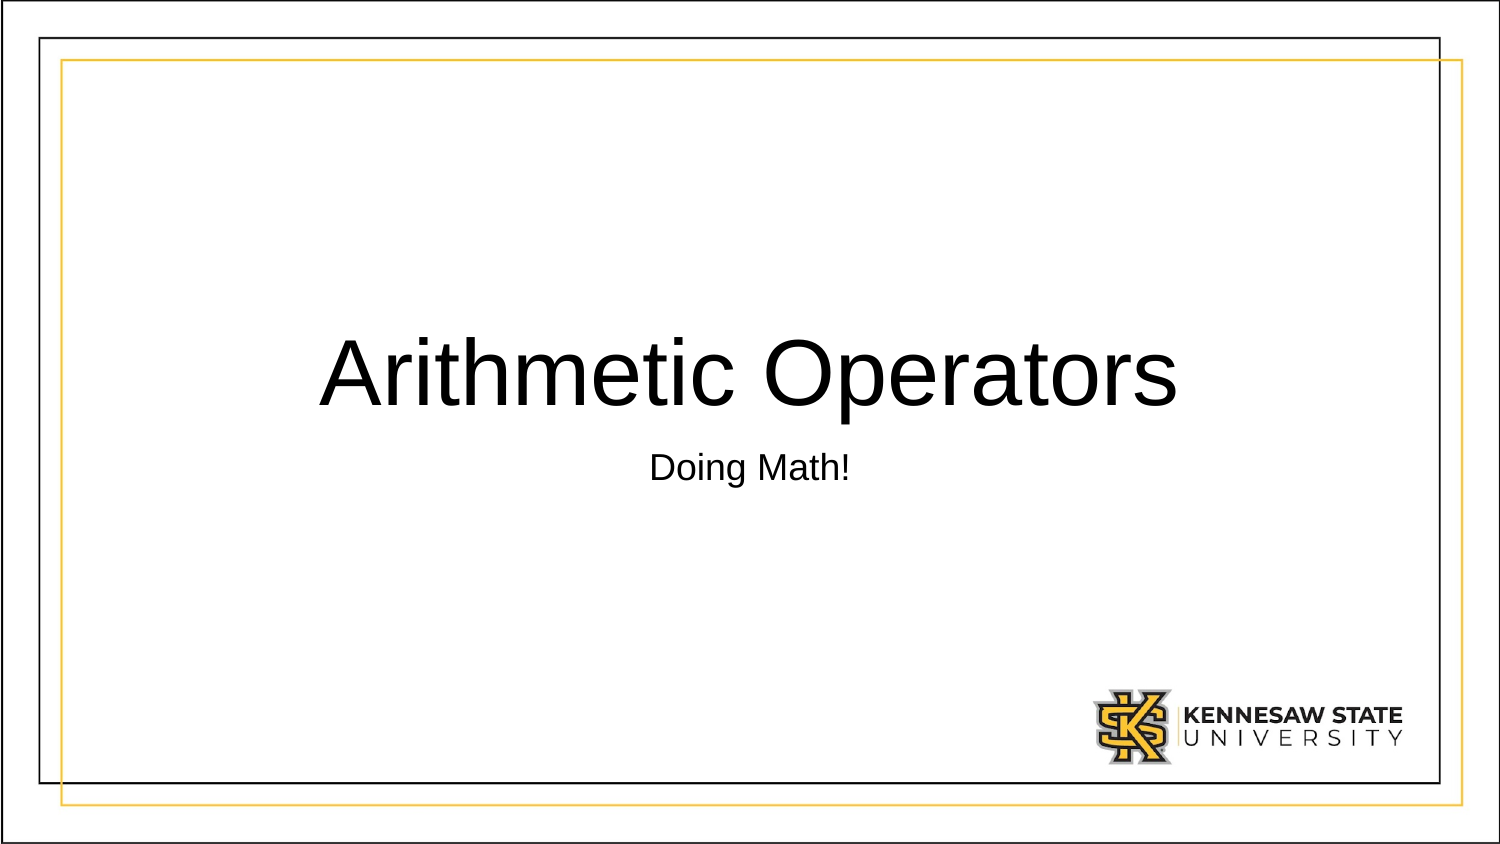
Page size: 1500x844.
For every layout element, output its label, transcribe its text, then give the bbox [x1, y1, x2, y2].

subtitle Doing Math! [187, 443, 1313, 647]
title Arithmetic Operators [187, 138, 1313, 432]
picture [0, 0, 1500, 844]
